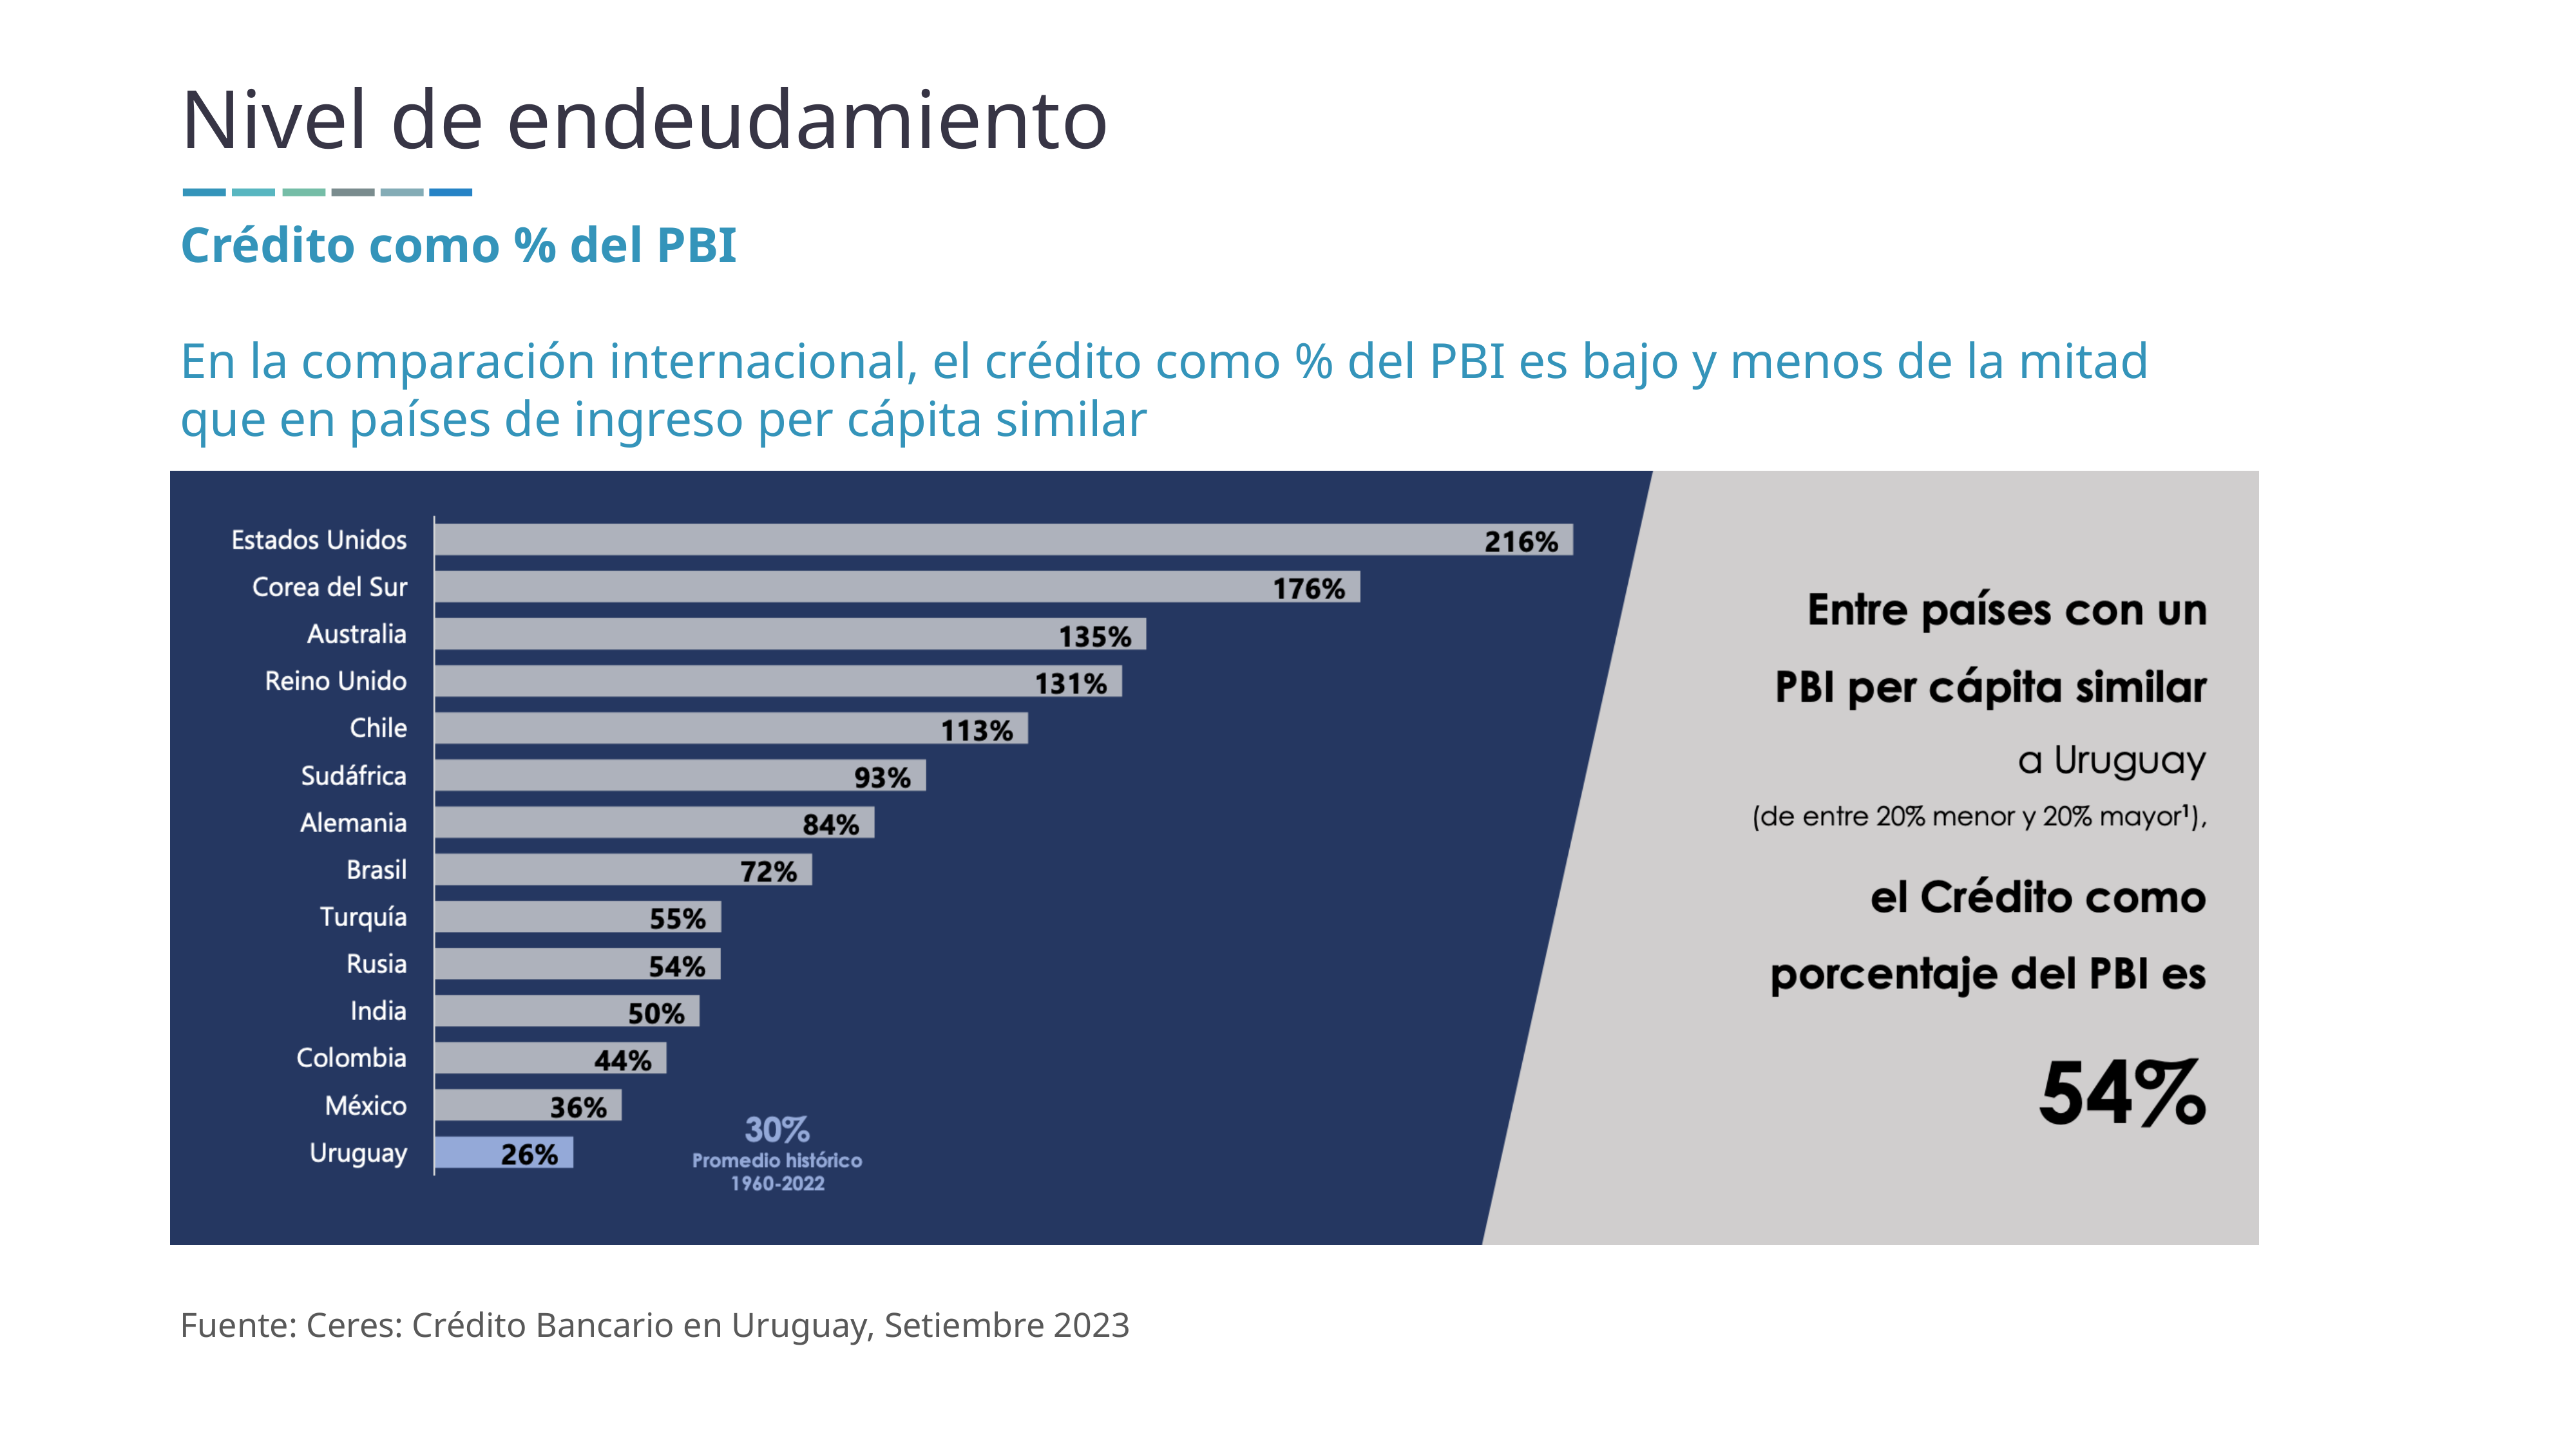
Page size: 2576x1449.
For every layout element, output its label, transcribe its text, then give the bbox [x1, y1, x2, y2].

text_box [182, 188, 473, 196]
text_box Crédito como % del PBI En la comparación internacional, el crédito como % del PBI es bajo y menos de la mitad que en países de ingreso per cápita similar [170, 209, 2259, 451]
picture [170, 471, 2260, 1245]
text_box Nivel de endeudamiento [170, 62, 2121, 169]
text_box Fuente: Ceres: Crédito Bancario en Uruguay, Setiembre 2023 [170, 1299, 1990, 1349]
